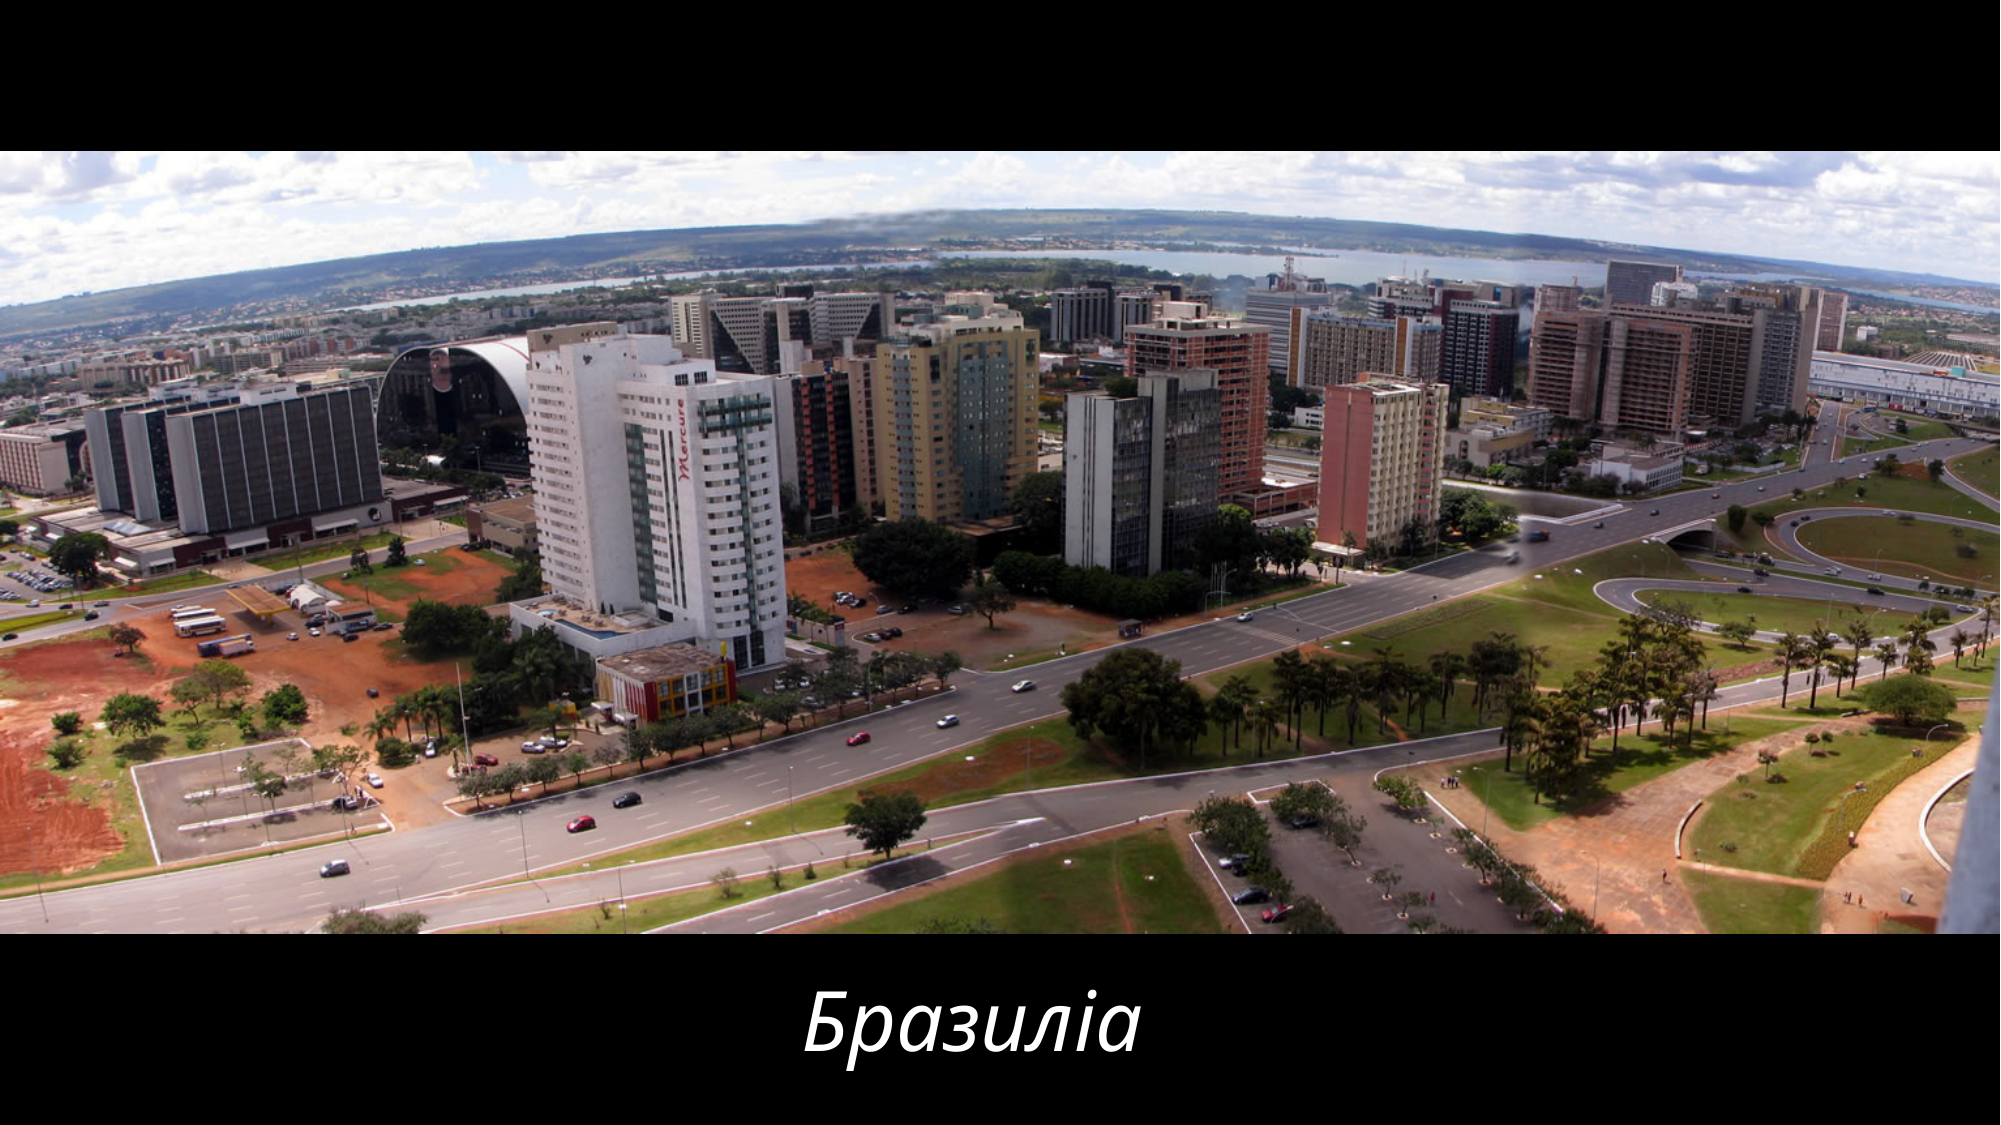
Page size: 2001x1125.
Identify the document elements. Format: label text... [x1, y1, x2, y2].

text_box Бразиліа [188, 960, 1756, 1076]
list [0, 151, 2000, 934]
